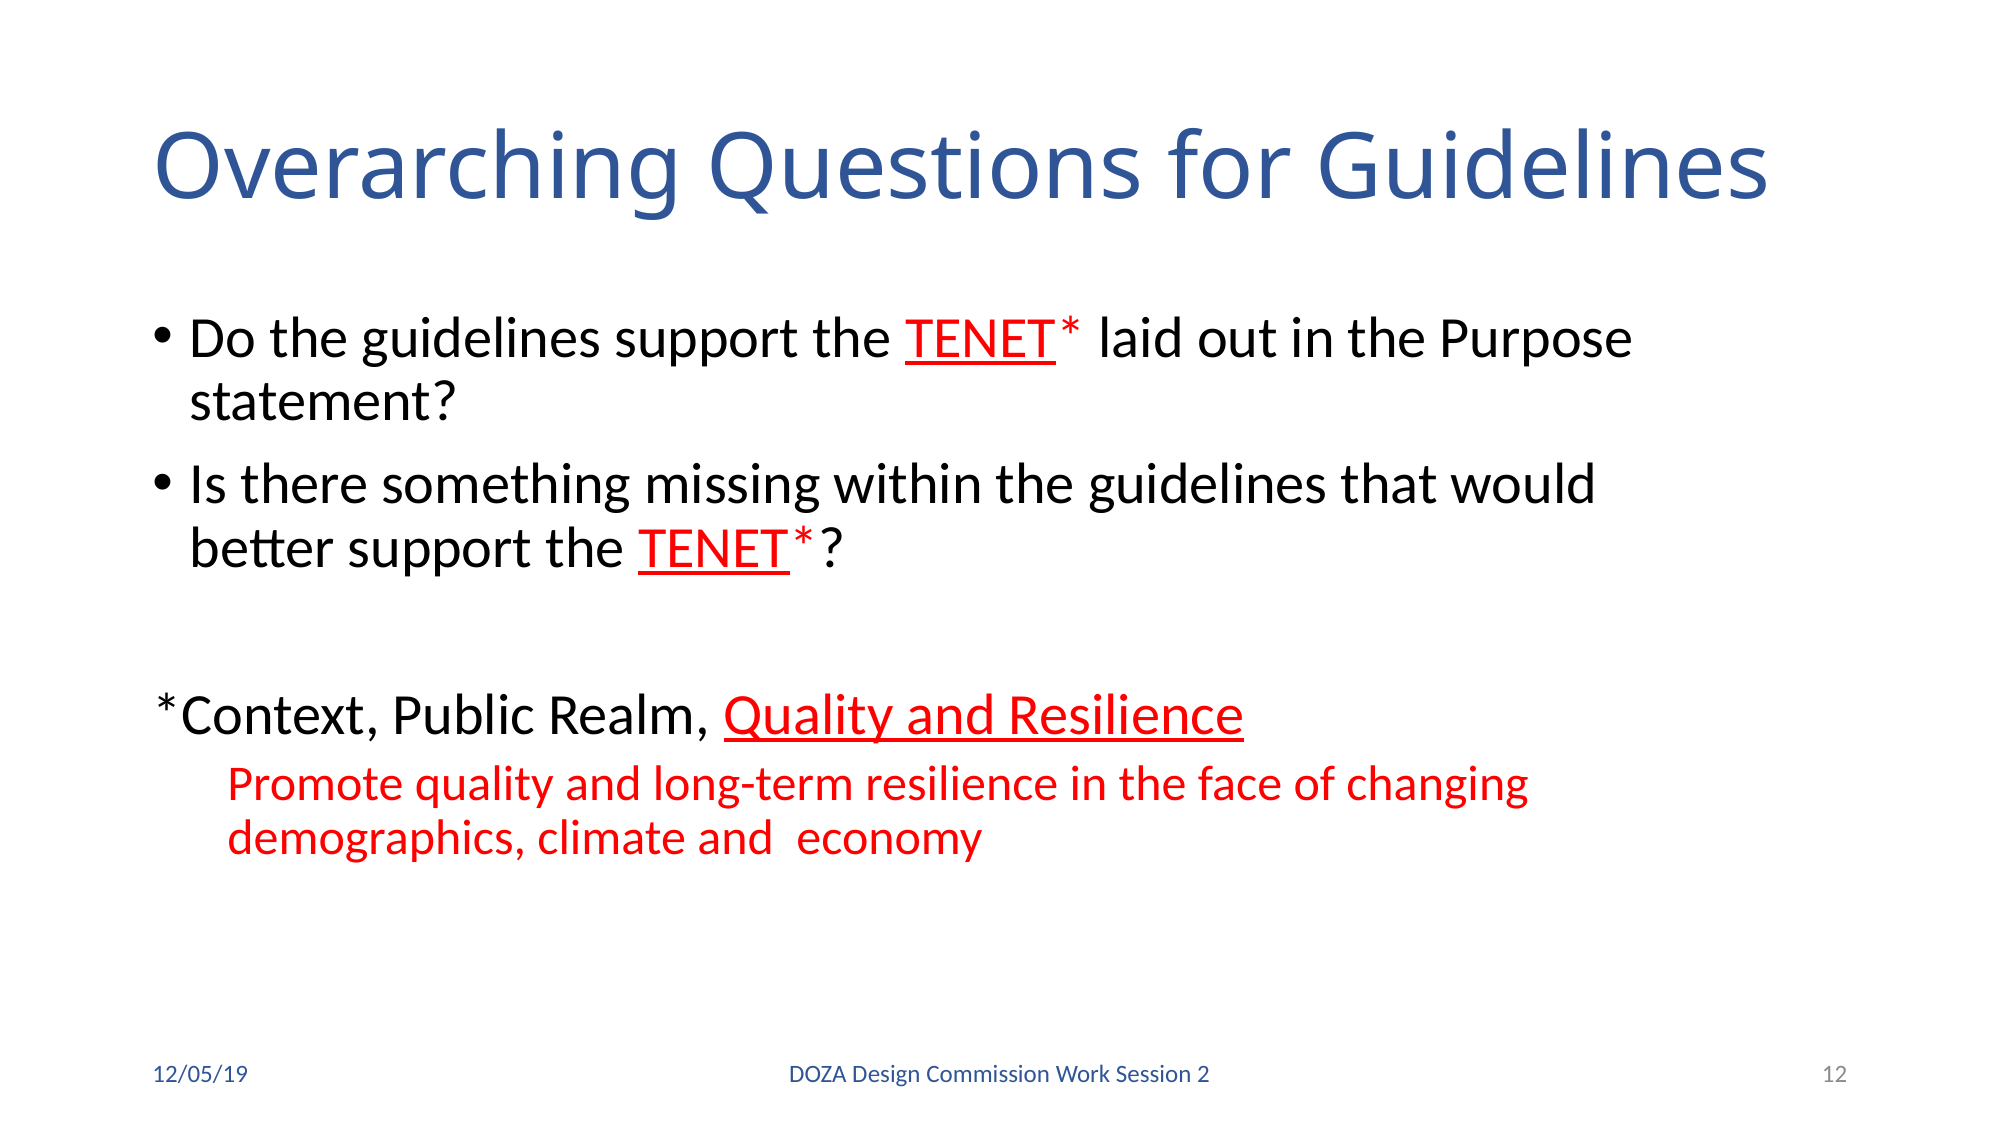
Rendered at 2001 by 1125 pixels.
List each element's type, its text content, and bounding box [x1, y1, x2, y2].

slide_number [137, 1042, 588, 1103]
footer DOZA Design Commission Work Session 2 [662, 1042, 1338, 1103]
title Overarching Questions for Guidelines [137, 59, 1863, 278]
slide_number 12 [1412, 1042, 1863, 1103]
list Do the guidelines support the TENET* laid out in the Purpose statement? Is there something missing within the guidelines that would better support the TENET*? *Context, Public Realm, Quality and Resilience Promote quality and long-term resilience in the face of changing demographics, climate and economy [137, 299, 1734, 1014]
